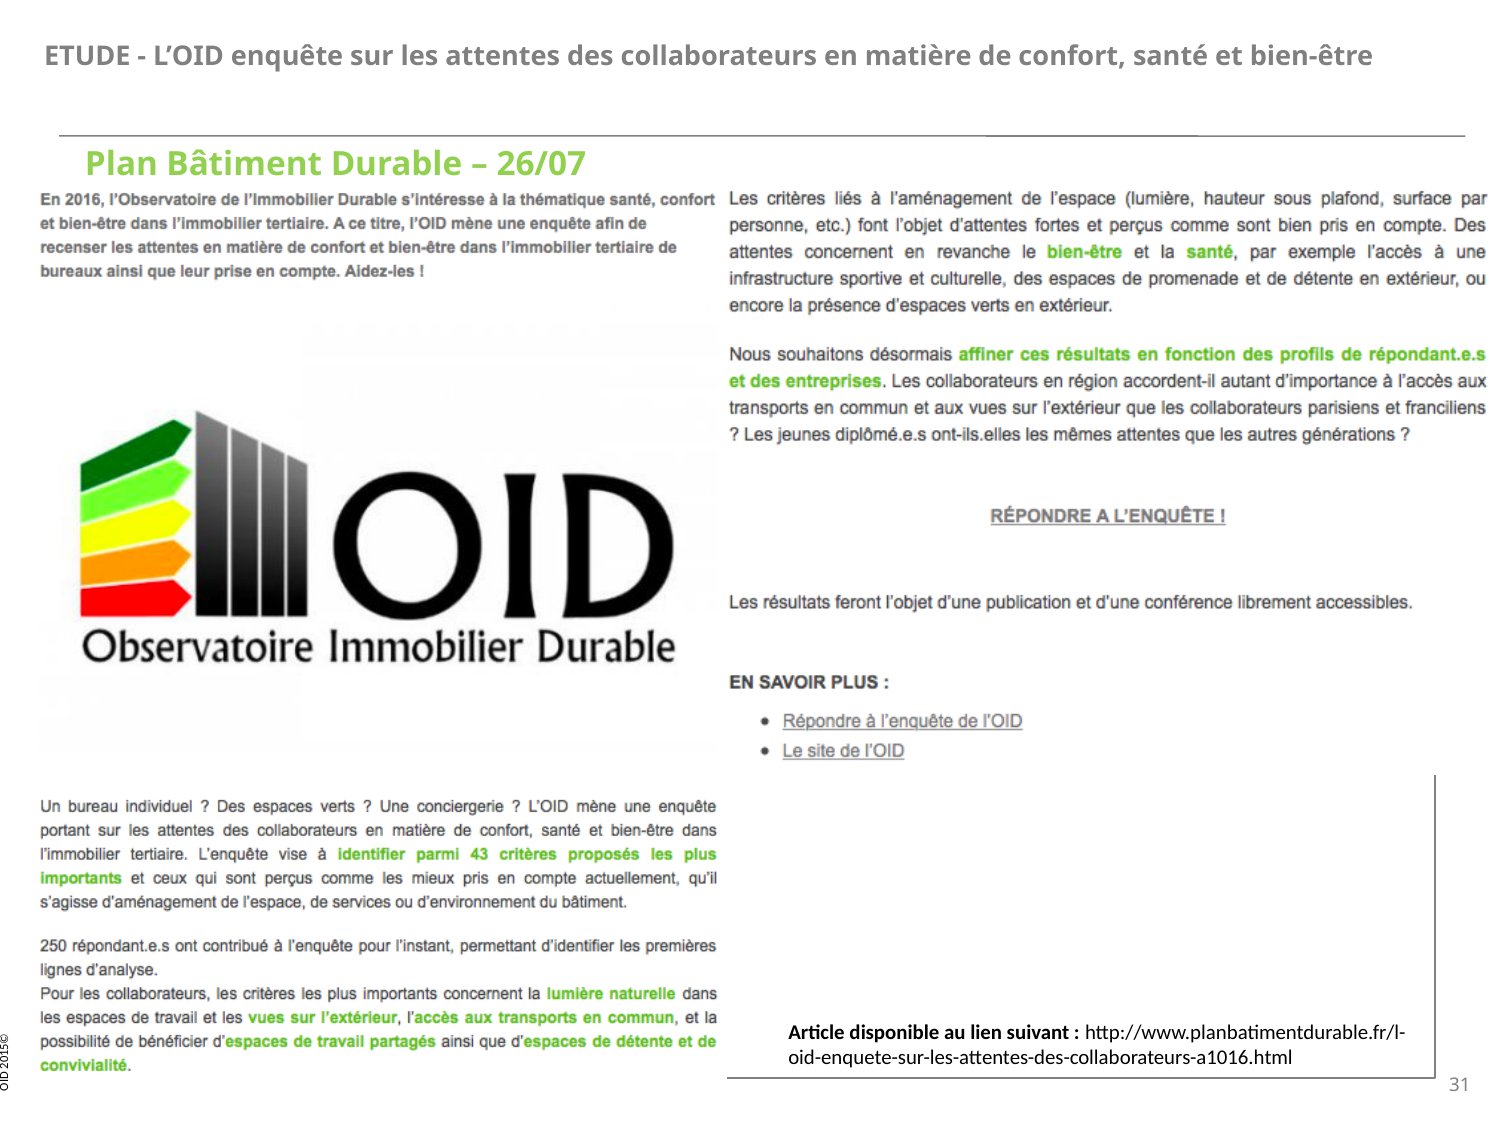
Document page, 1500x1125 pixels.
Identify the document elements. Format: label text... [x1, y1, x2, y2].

title ETUDE - L’OID enquête sur les attentes des collaborateurs en matière de confort, santé et bien-être [29, 30, 1471, 103]
slide_number 31 [1434, 1065, 1500, 1125]
text_box Article disponible au lien suivant : http://www.planbatimentdurable.fr/l-oid-enquete-sur-les-attentes-des-collaborateurs-a1016.html [773, 1011, 1436, 1076]
text_box [732, 784, 1437, 1080]
text_box Plan Bâtiment Durable – 26/07 [70, 135, 1494, 183]
picture [35, 184, 1495, 1083]
